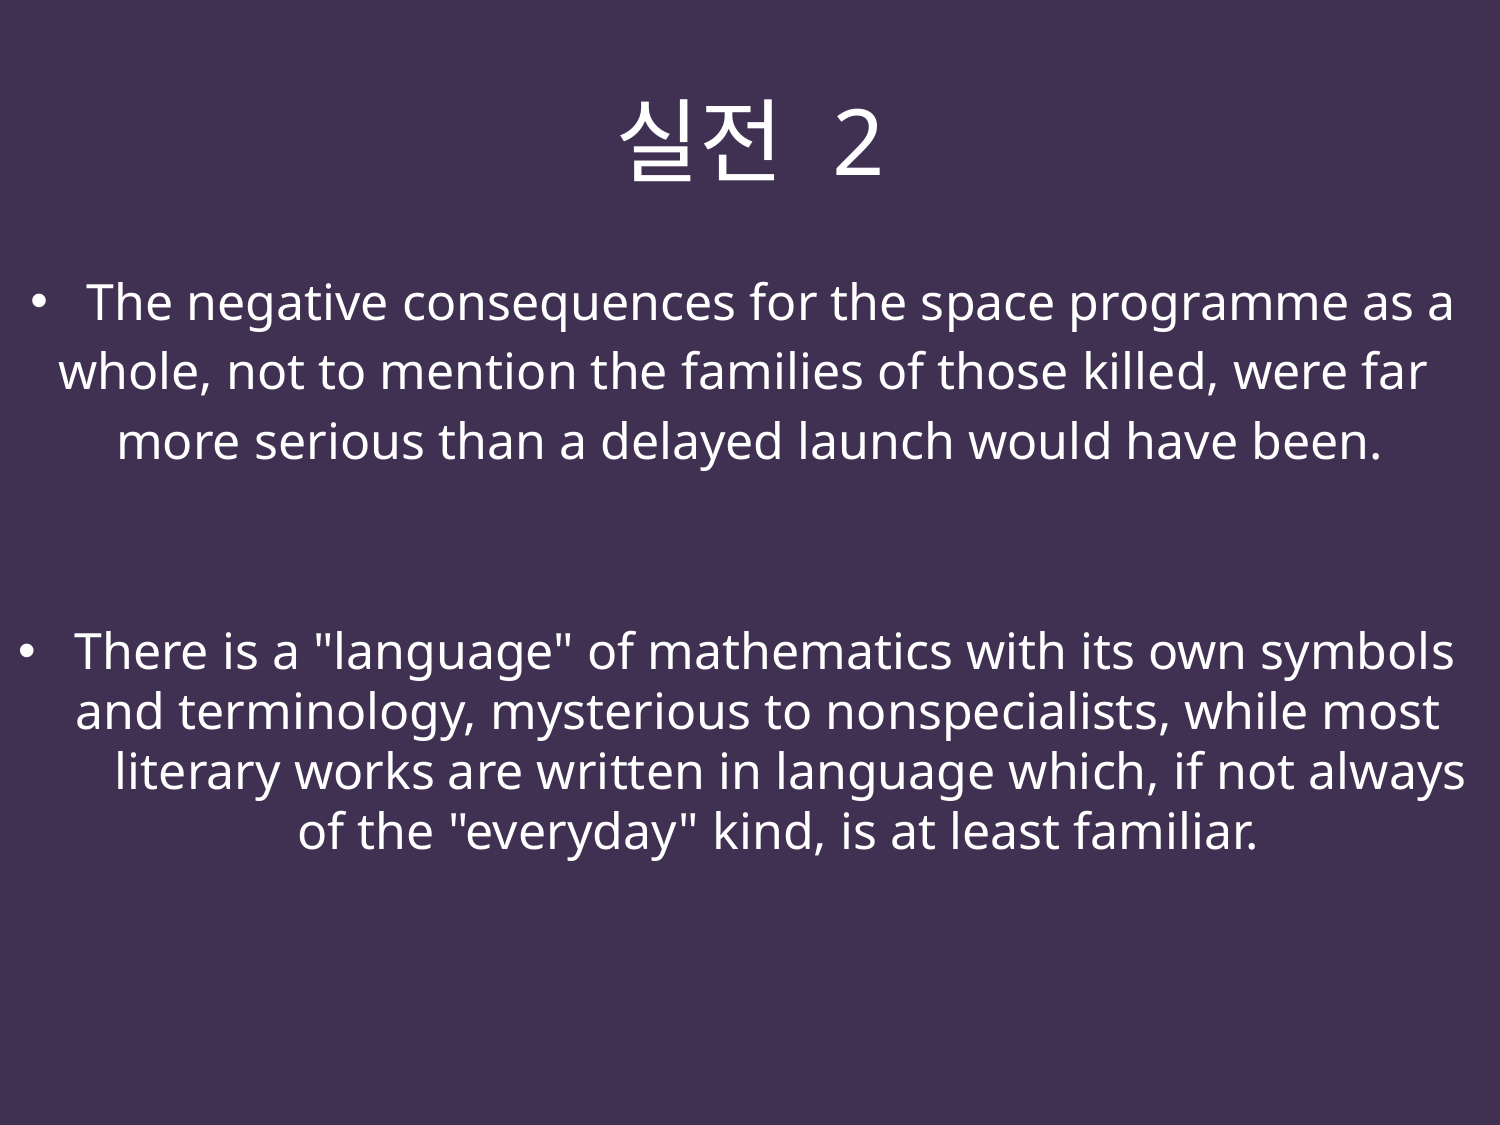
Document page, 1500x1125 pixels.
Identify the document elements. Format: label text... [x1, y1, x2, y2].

title 실전 2 [75, 45, 1425, 233]
list The negative consequences for the space programme as a whole, not to mention the families of those killed, were far more serious than a delayed launch would have been. There is a "language" of mathematics with its own symbols and terminology, mysterious to nonspecialists, while most literary works are written in language which, if not always of the "everyday" kind, is at least familiar. [0, 262, 1500, 1067]
